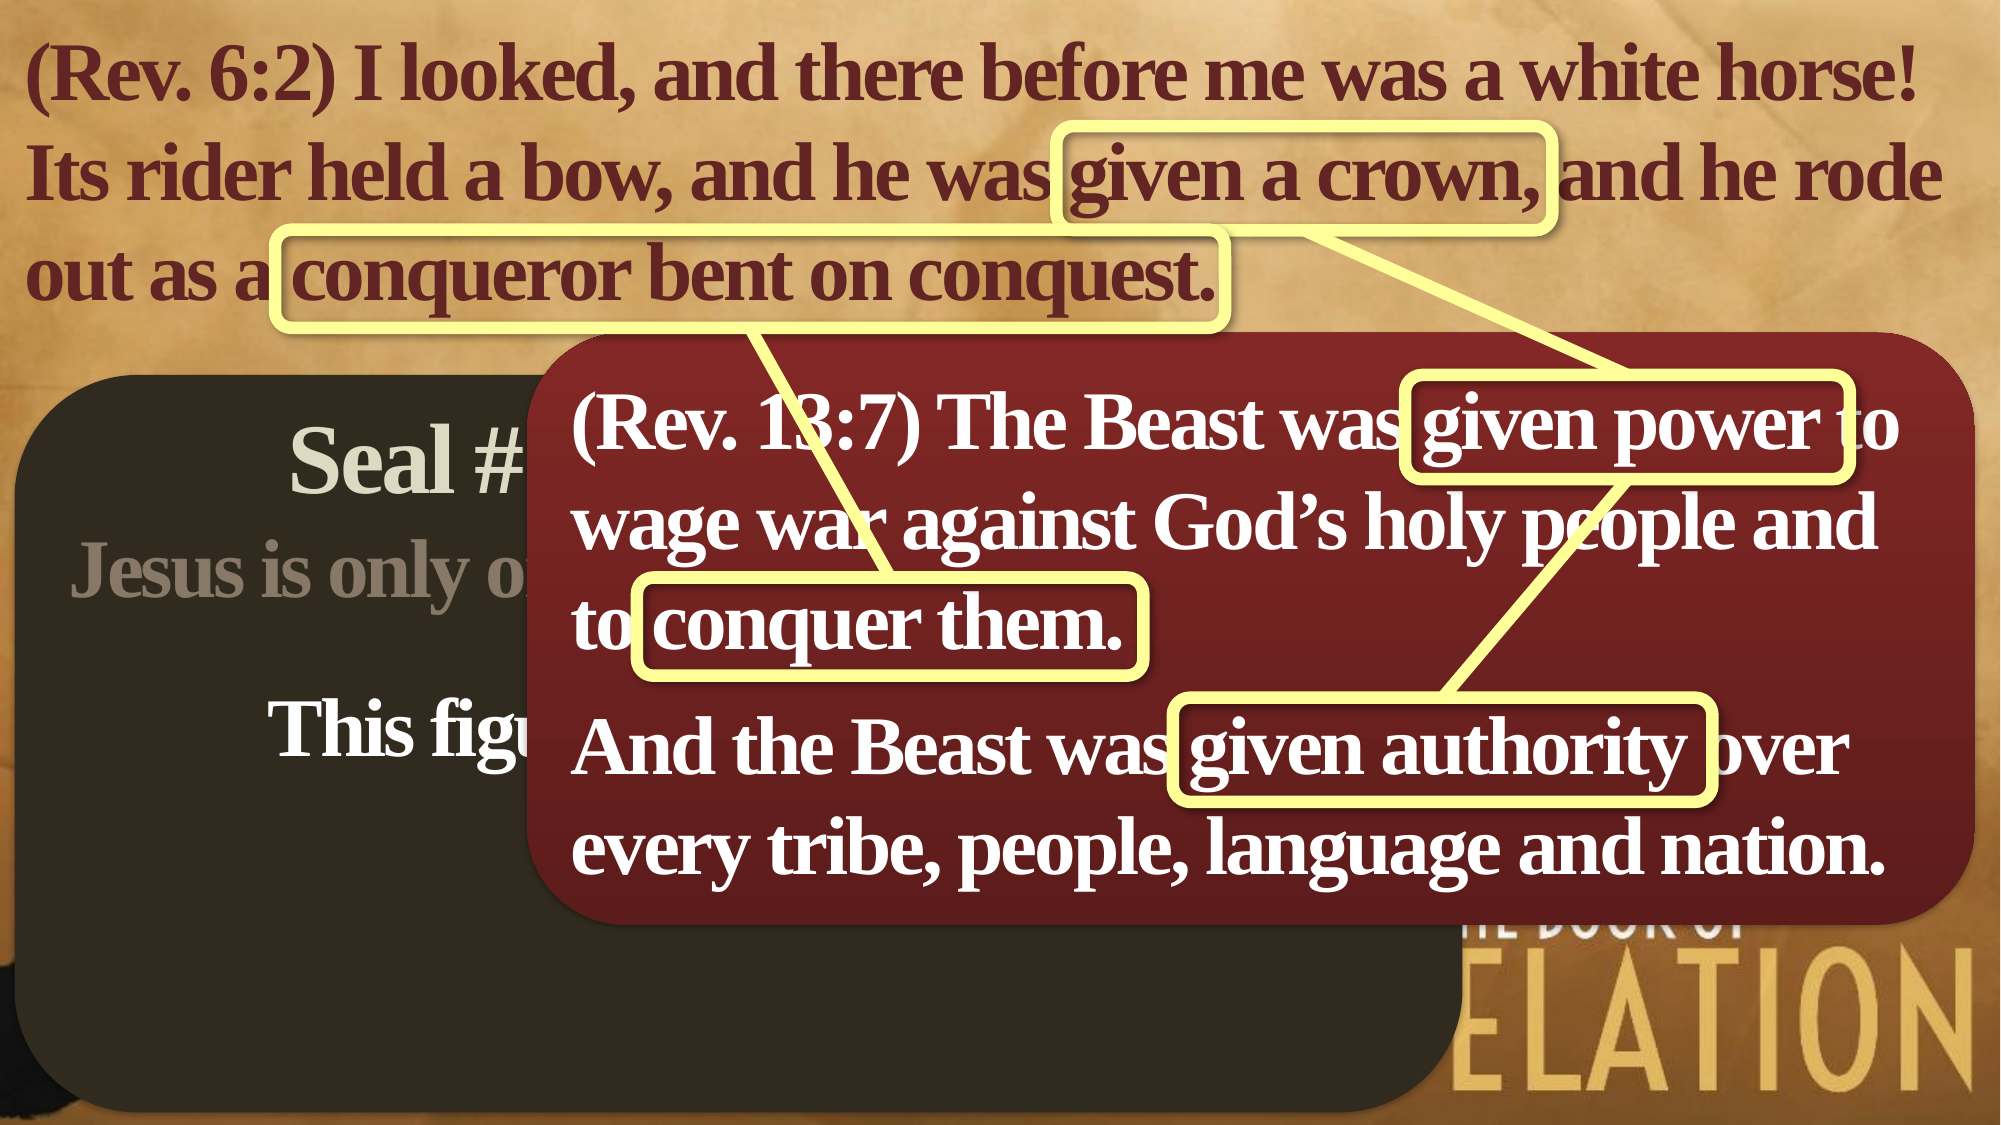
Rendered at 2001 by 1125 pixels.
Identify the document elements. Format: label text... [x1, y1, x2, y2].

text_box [749, 327, 891, 578]
text_box Seal #1. The Antichrist Jesus is only one who can break the seals. Revelation 5:5 This figure is given authority. Revelation 13:7 [12, 372, 1465, 1115]
text_box [272, 227, 1228, 330]
text_box (Rev. 6:2) I looked, and there before me was a white horse! Its rider held a bow, and he was given a crown, and he rode out as a conqueror bent on conquest. [9, 9, 1986, 325]
text_box [1170, 695, 1715, 805]
text_box [634, 575, 1146, 678]
picture [0, 0, 2001, 1125]
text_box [1442, 478, 1628, 698]
text_box (Rev. 13:7) The Beast was given power to wage war against God’s holy people and to conquer them. And the Beast was given authority over every tribe, people, language and nation. [524, 330, 1978, 928]
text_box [1304, 230, 1628, 376]
text_box [1054, 123, 1555, 233]
text_box [1402, 372, 1853, 482]
